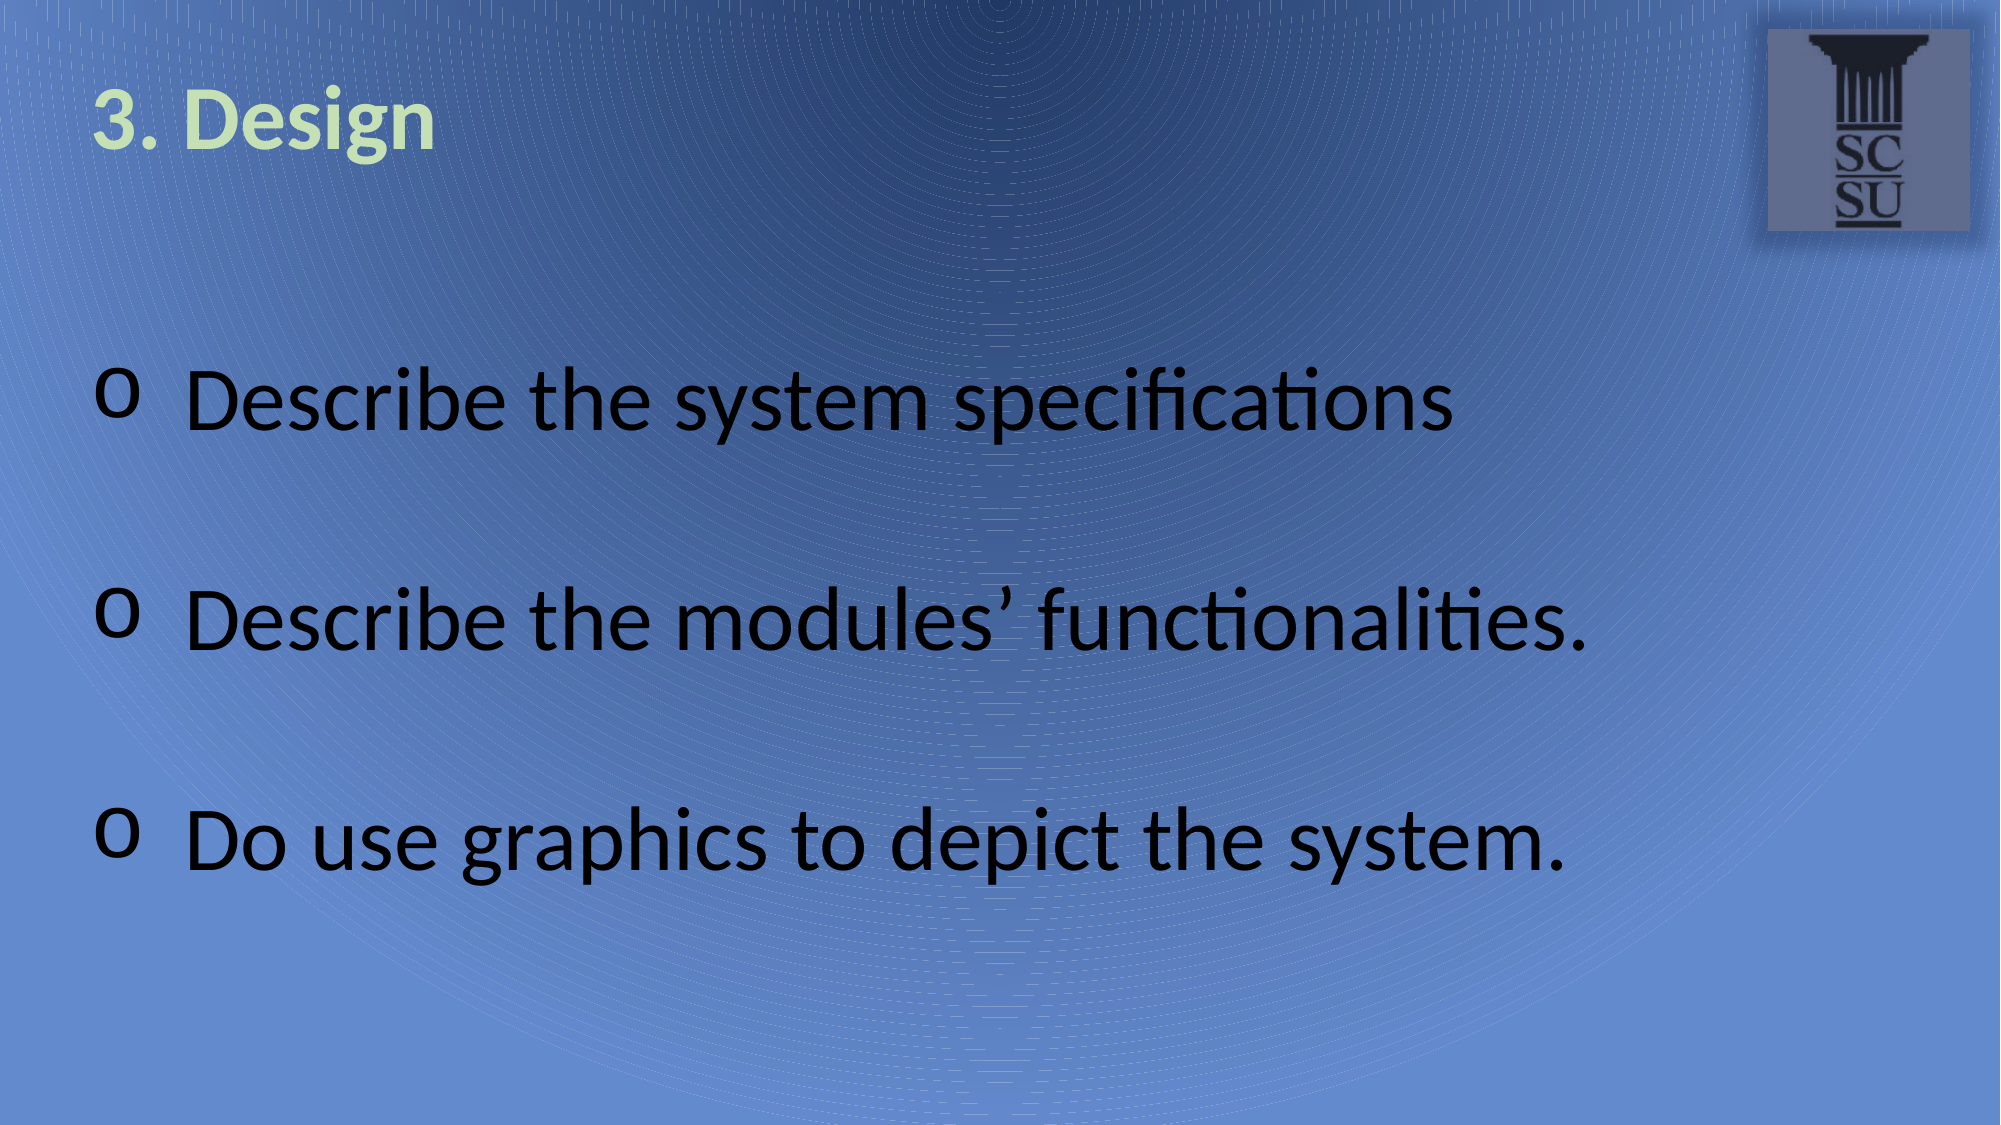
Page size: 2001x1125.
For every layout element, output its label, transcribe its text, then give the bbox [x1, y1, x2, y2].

text_box 3. Design [76, 50, 867, 175]
text_box Describe the system specifications Describe the modules’ functionalities. Do use graphics to depict the system. [76, 221, 1970, 1116]
picture [1768, 29, 1970, 231]
